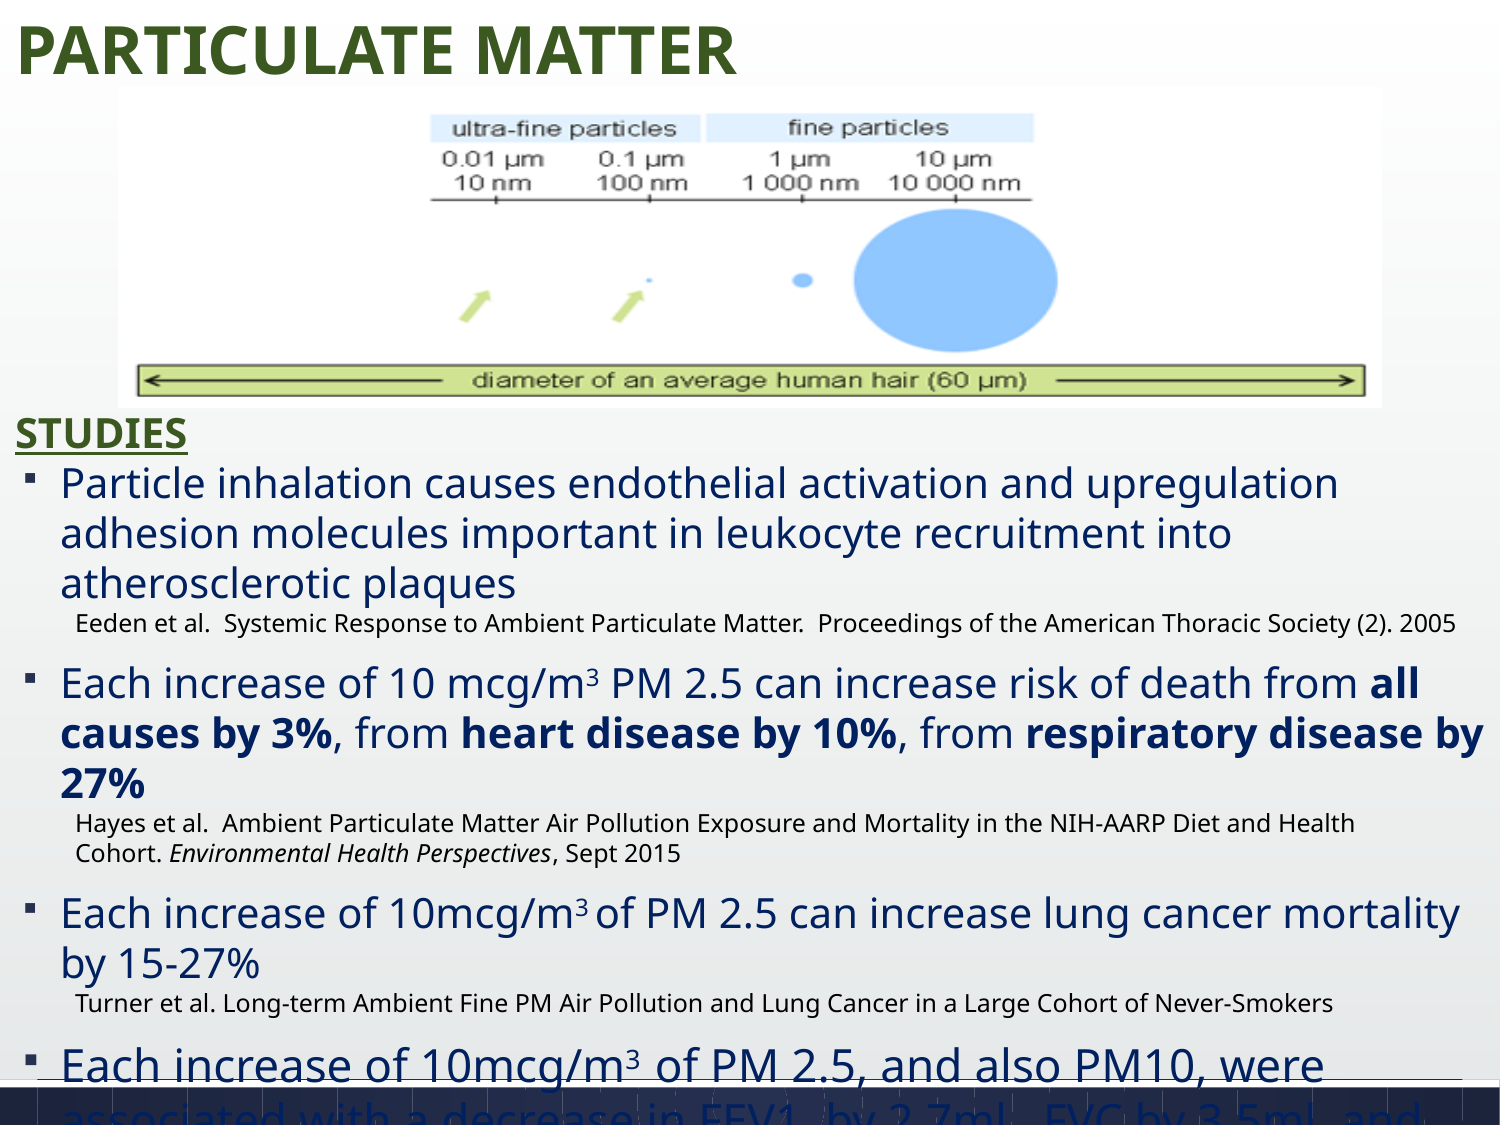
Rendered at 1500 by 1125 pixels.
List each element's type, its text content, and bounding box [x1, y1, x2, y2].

picture [118, 87, 1382, 408]
list PARTICULATE MATTER STUDIES Particle inhalation causes endothelial activation and upregulation adhesion molecules important in leukocyte recruitment into atherosclerotic plaques Eeden et al. Systemic Response to Ambient Particulate Matter. Proceedings of the American Thoracic Society (2). 2005 Each increase of 10 mcg/m3 PM 2.5 can increase risk of death from all causes by 3%, from heart disease by 10%, from respiratory disease by 27% Hayes et al. Ambient Particulate Matter Air Pollution Exposure and Mortality in the NIH-AARP Diet and Health Cohort. Environmental Health Perspectives, Sept 2015 Each increase of 10mcg/m3 of PM 2.5 can increase lung cancer mortality by 15-27% Turner et al. Long-term Ambient Fine PM Air Pollution and Lung Cancer in a Large Cohort of Never-Smokers Each increase of 10mcg/m3 of PM 2.5, and also PM10, were associated with a decrease in FEV1 by 2.7ml, FVC by 3.5ml, and FVC growth by 1.5ml/y, in Chinese children Roy et al. Ambient PM and Lung Function Growth in Chinese Children. Epidemiology 23(3) May 2012 [0, 0, 1500, 1125]
